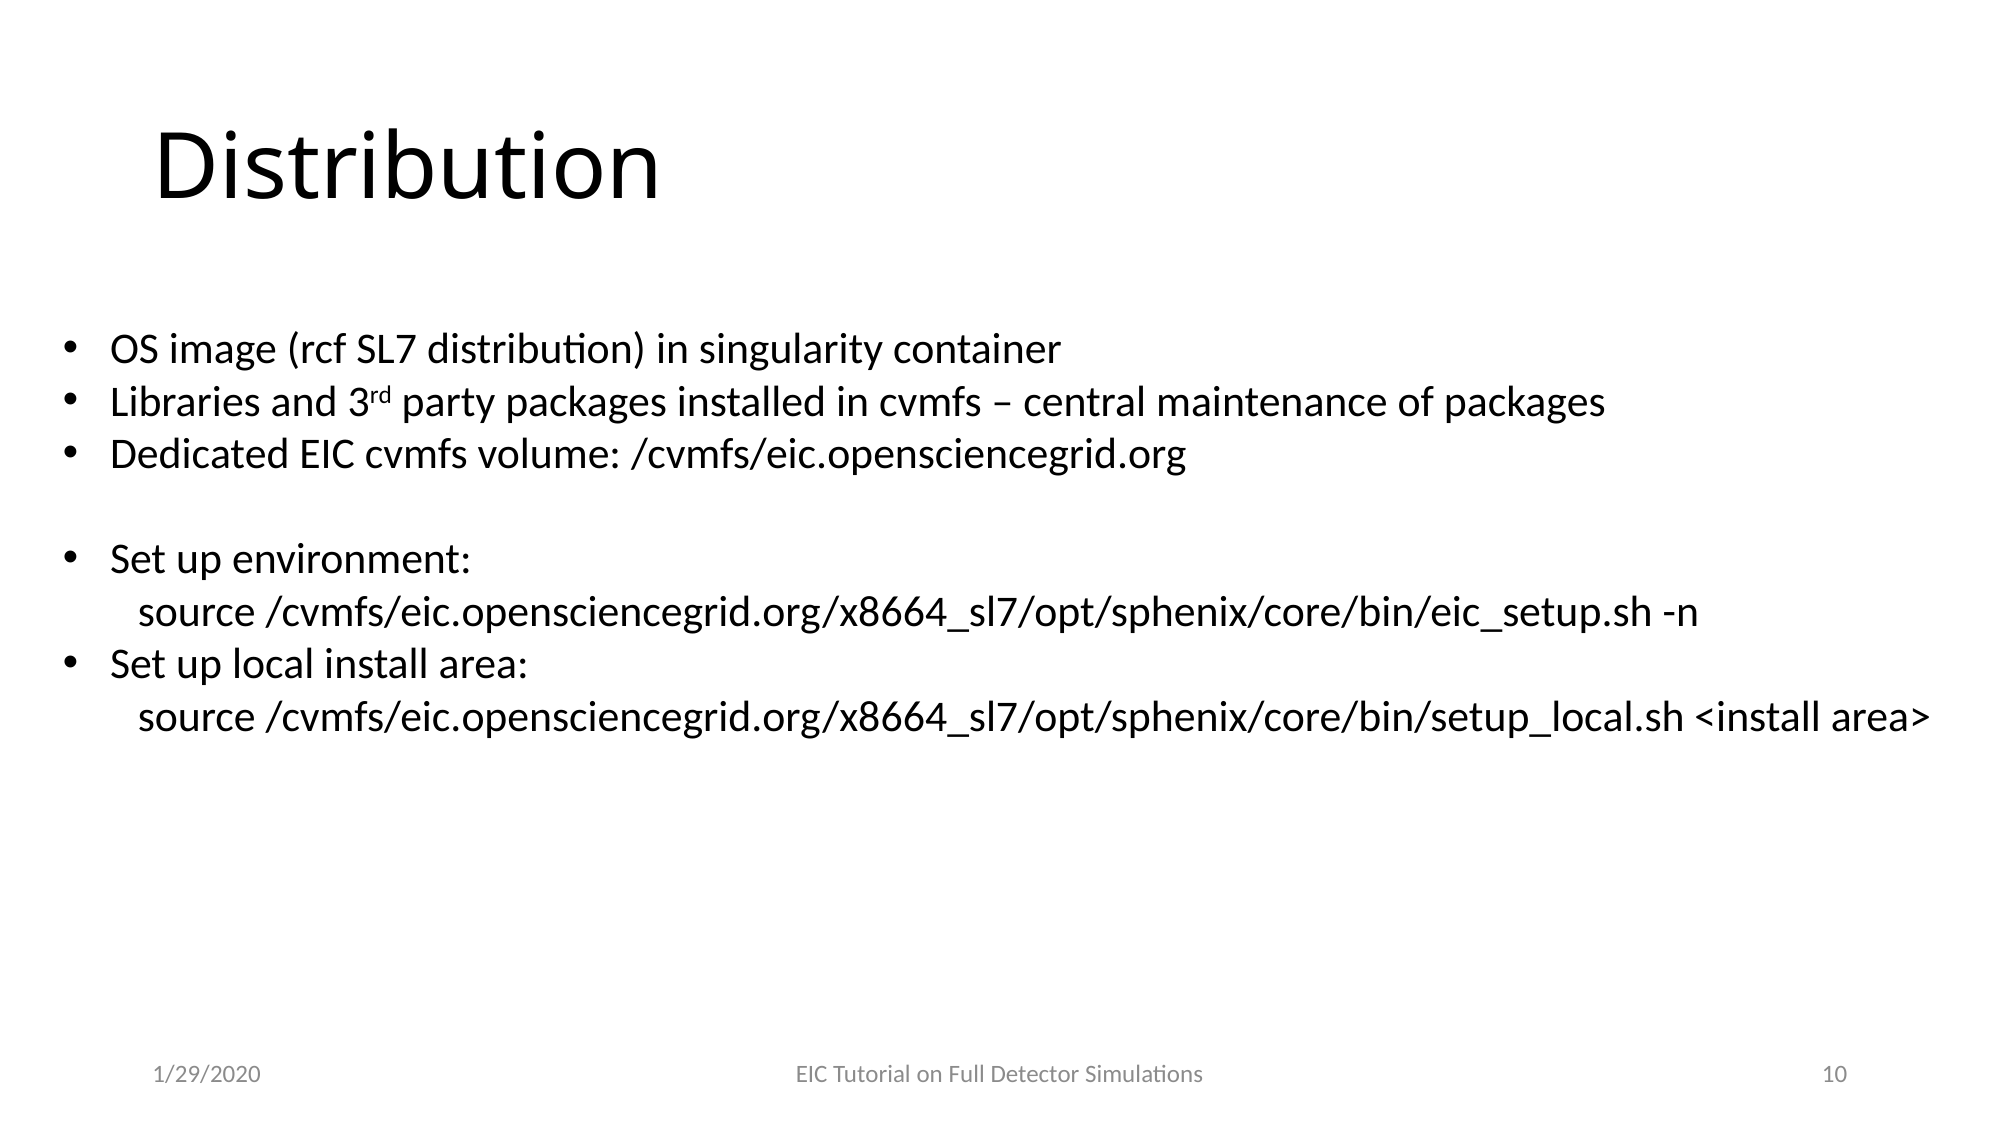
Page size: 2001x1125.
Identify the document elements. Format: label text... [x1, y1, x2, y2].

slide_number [137, 1042, 588, 1103]
slide_number 10 [1412, 1042, 1863, 1103]
footer EIC Tutorial on Full Detector Simulations [662, 1042, 1338, 1103]
title Distribution [137, 59, 1863, 278]
text_box OS image (rcf SL7 distribution) in singularity container Libraries and 3rd party packages installed in cvmfs – central maintenance of packages Dedicated EIC cvmfs volume: /cvmfs/eic.opensciencegrid.org Set up environment: source /cvmfs/eic.opensciencegrid.org/x8664_sl7/opt/sphenix/core/bin/eic_setup.sh -n Set up local install area: source /cvmfs/eic.opensciencegrid.org/x8664_sl7/opt/sphenix/core/bin/setup_local.sh <install area> [48, 312, 1947, 748]
